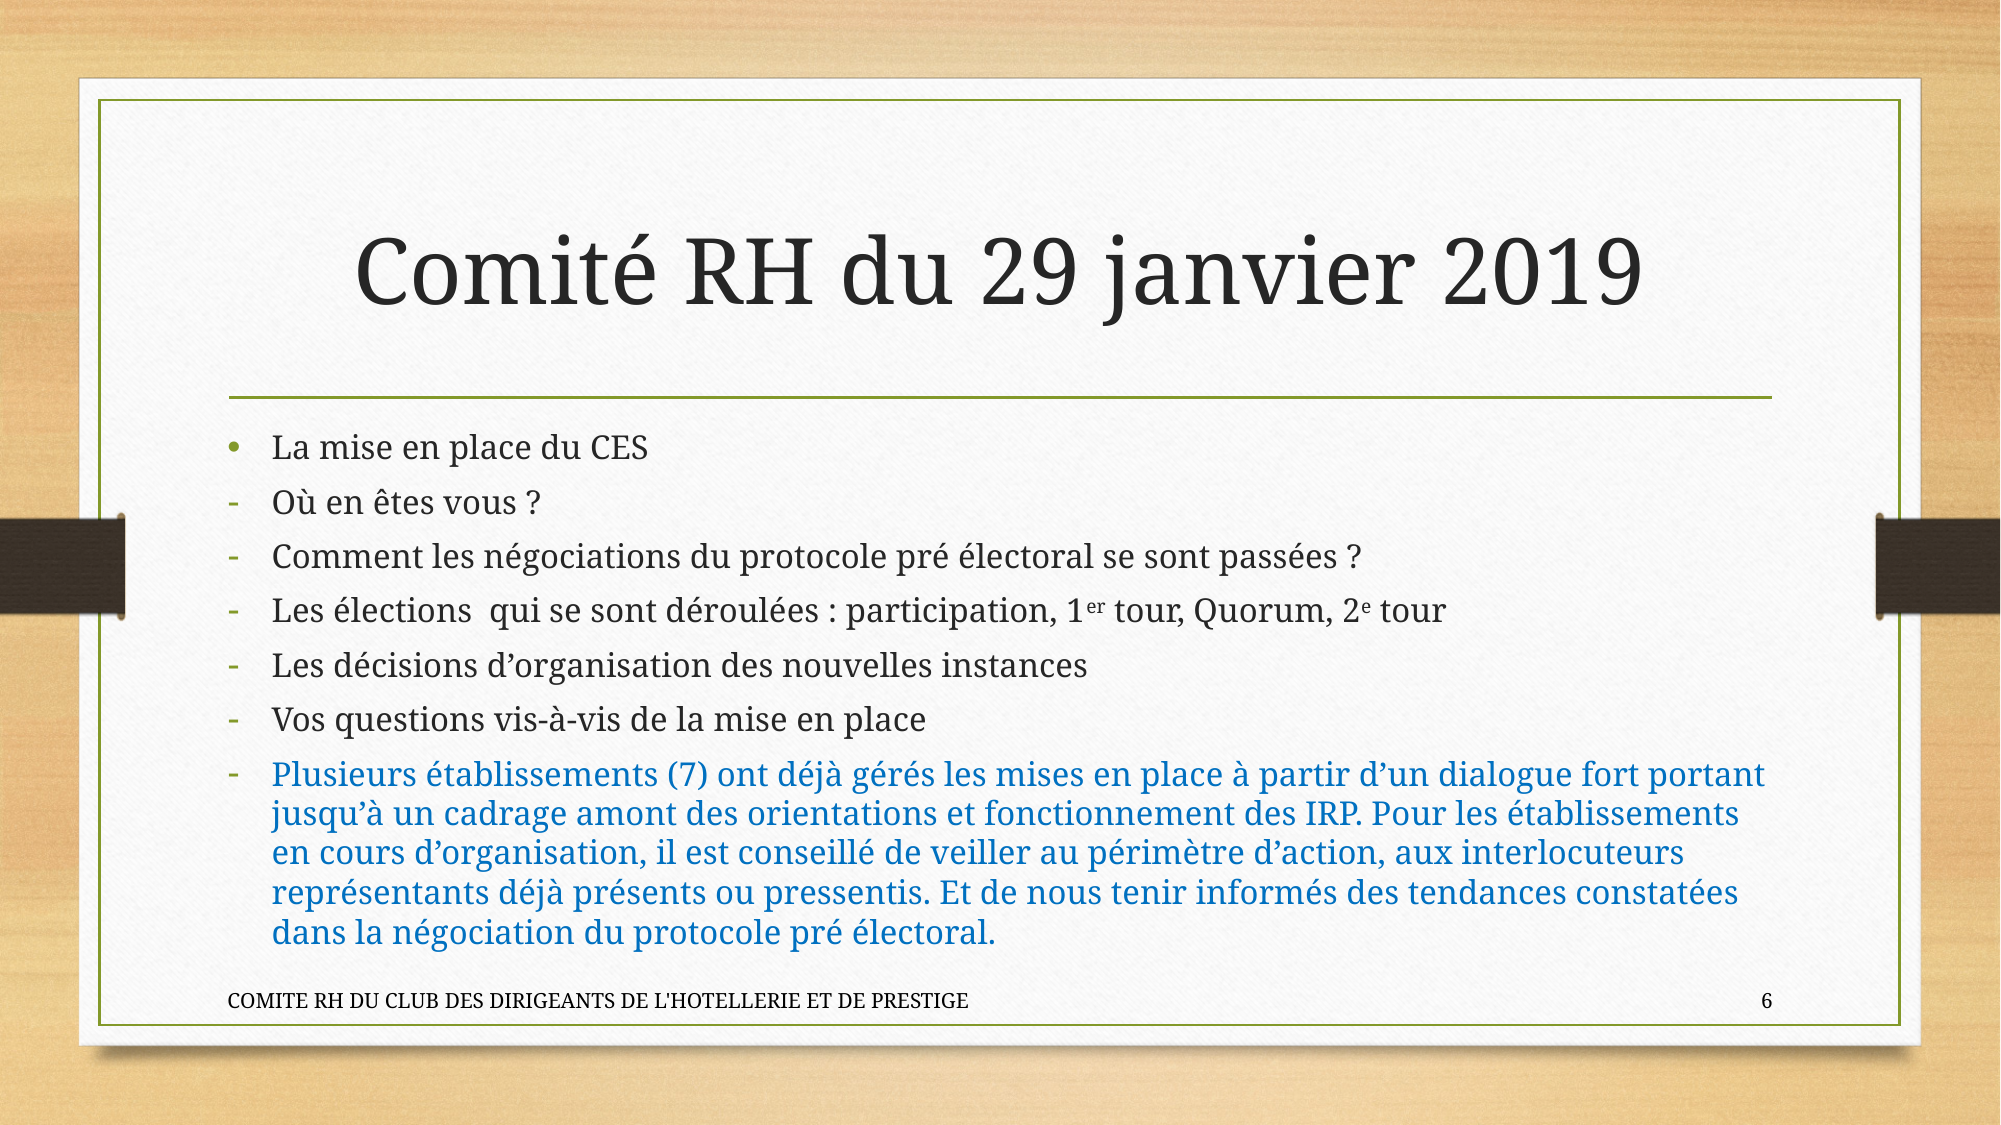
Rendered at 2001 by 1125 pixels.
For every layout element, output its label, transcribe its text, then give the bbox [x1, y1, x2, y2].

slide_number 6 [1698, 979, 1788, 1025]
picture [0, 0, 2001, 1125]
footer COMITE RH DU CLUB DES DIRIGEANTS DE L'HOTELLERIE ET DE PRESTIGE [212, 979, 1411, 1025]
list La mise en place du CES Où en êtes vous ? Comment les négociations du protocole pré électoral se sont passées ? Les élections qui se sont déroulées : participation, 1er tour, Quorum, 2e tour Les décisions d’organisation des nouvelles instances Vos questions vis-à-vis de la mise en place Plusieurs établissements (7) ont déjà gérés les mises en place à partir d’un dialogue fort portant jusqu’à un cadrage amont des orientations et fonctionnement des IRP. Pour les établissements en cours d’organisation, il est conseillé de veiller au périmètre d’action, aux interlocuteurs représentants déjà présents ou pressentis. Et de nous tenir informés des tendances constatées dans la négociation du protocole pré électoral. [212, 419, 1788, 964]
title Comité RH du 29 janvier 2019 [212, 161, 1788, 375]
